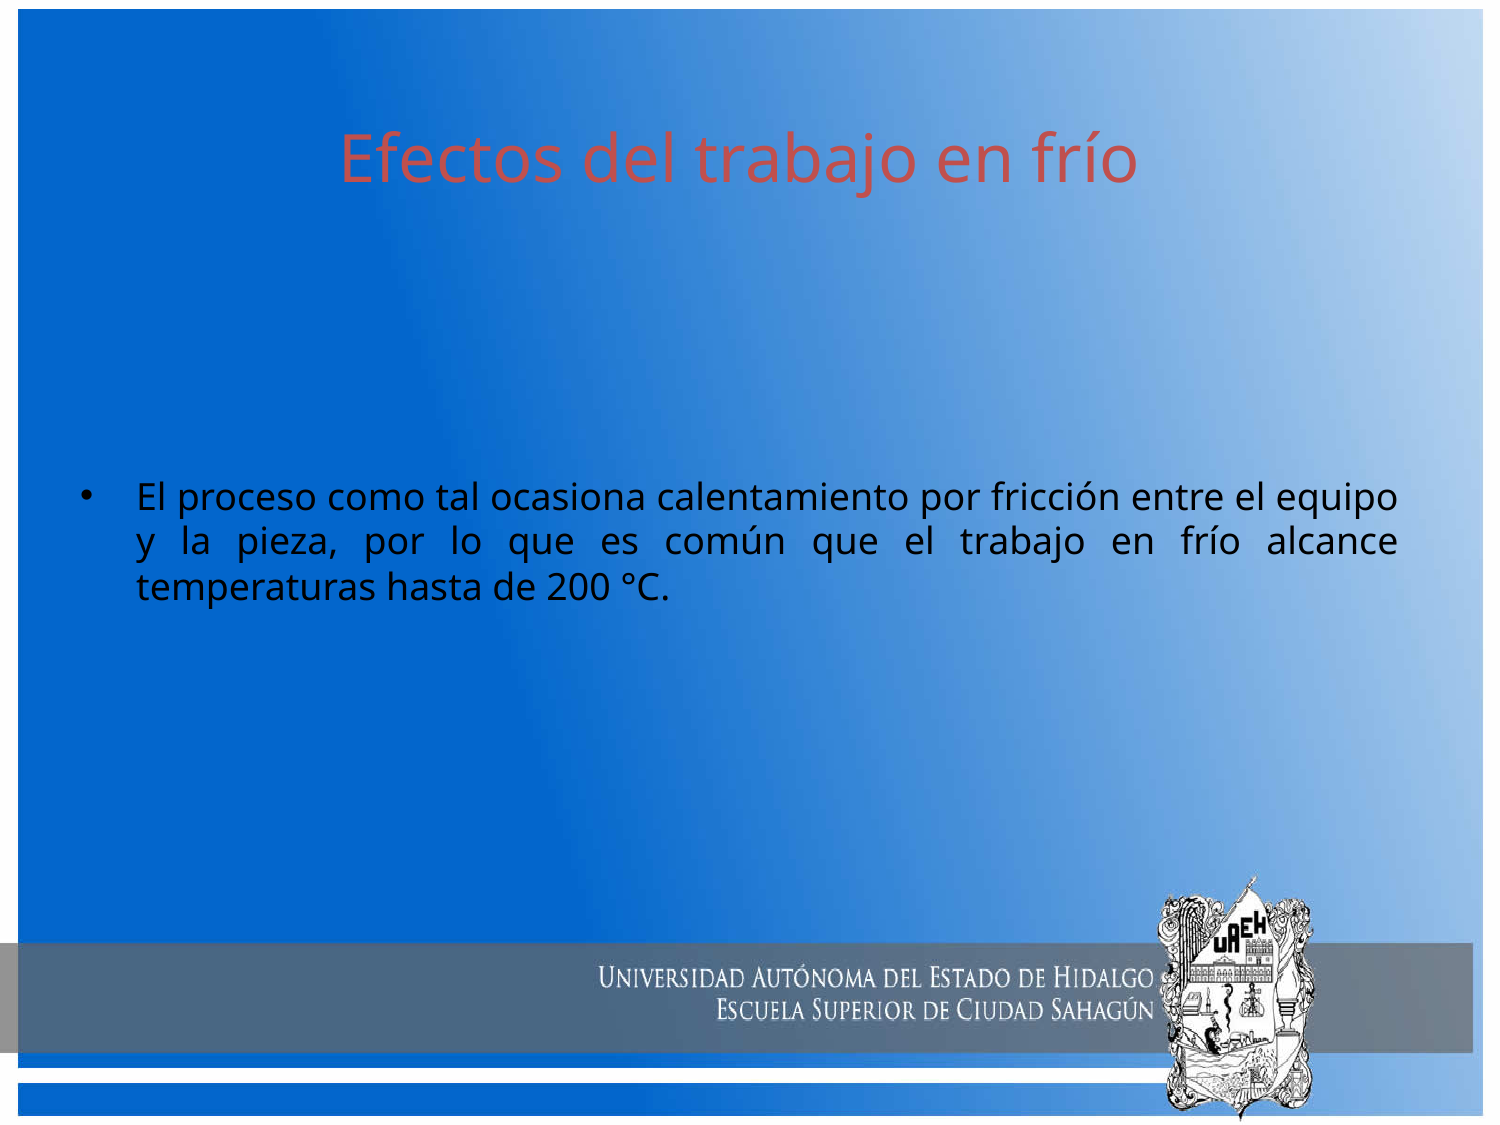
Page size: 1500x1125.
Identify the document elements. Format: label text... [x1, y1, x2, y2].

title Efectos del trabajo en frío [64, 101, 1415, 219]
picture [0, 0, 1500, 1125]
list El proceso como tal ocasiona calentamiento por fricción entre el equipo y la pieza, por lo que es común que el trabajo en frío alcance temperaturas hasta de 200 °C. [64, 219, 1415, 963]
